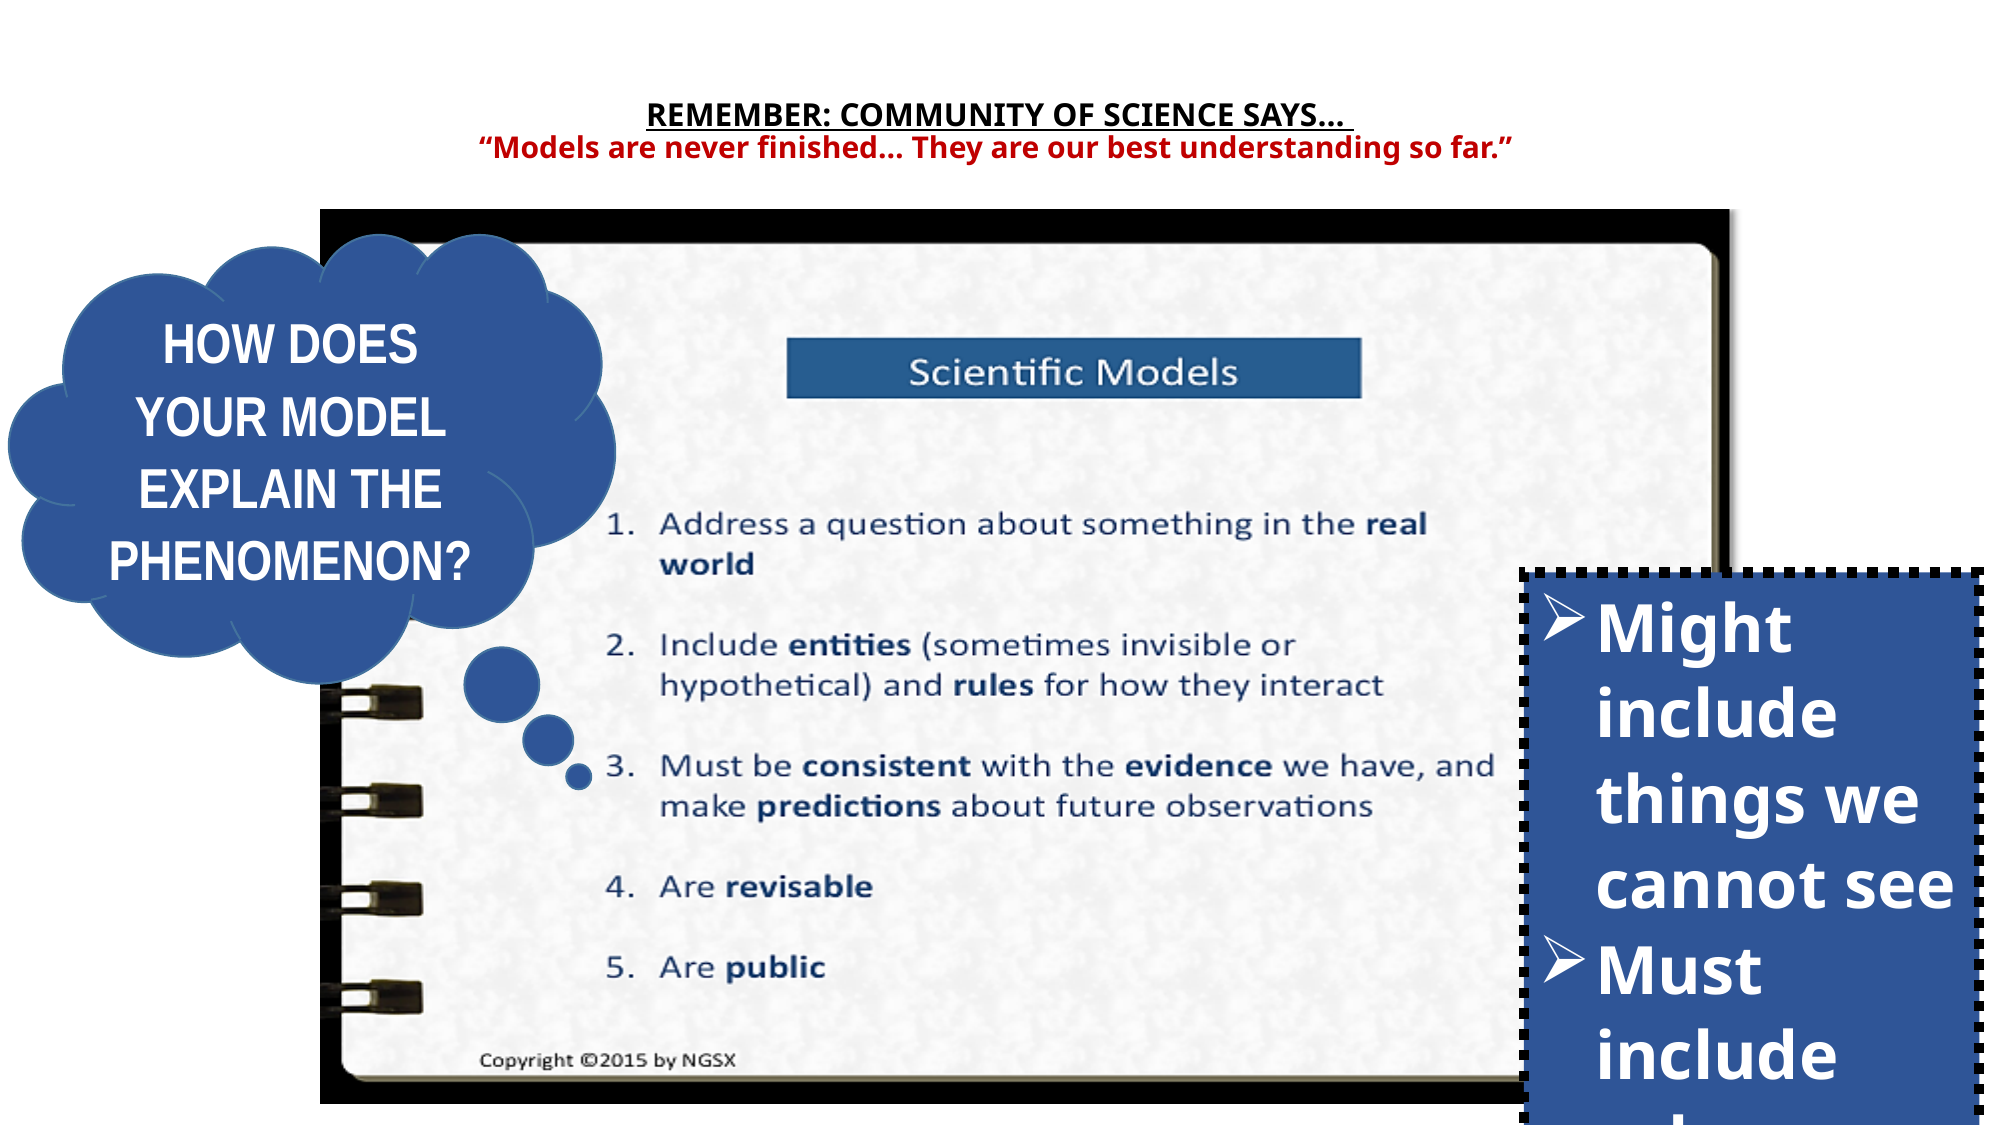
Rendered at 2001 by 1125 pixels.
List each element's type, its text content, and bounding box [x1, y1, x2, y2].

text_box HOW DOES YOUR MODEL EXPLAIN THE PHENOMENON? [8, 247, 319, 684]
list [319, 209, 1744, 1104]
title REMEMBER: COMMUNITY OF SCIENCE SAYS… “Models are never finished… They are our best understanding so far.” [69, 90, 1931, 210]
text_box Might include things we cannot see Must include rules [1523, 572, 1980, 1125]
